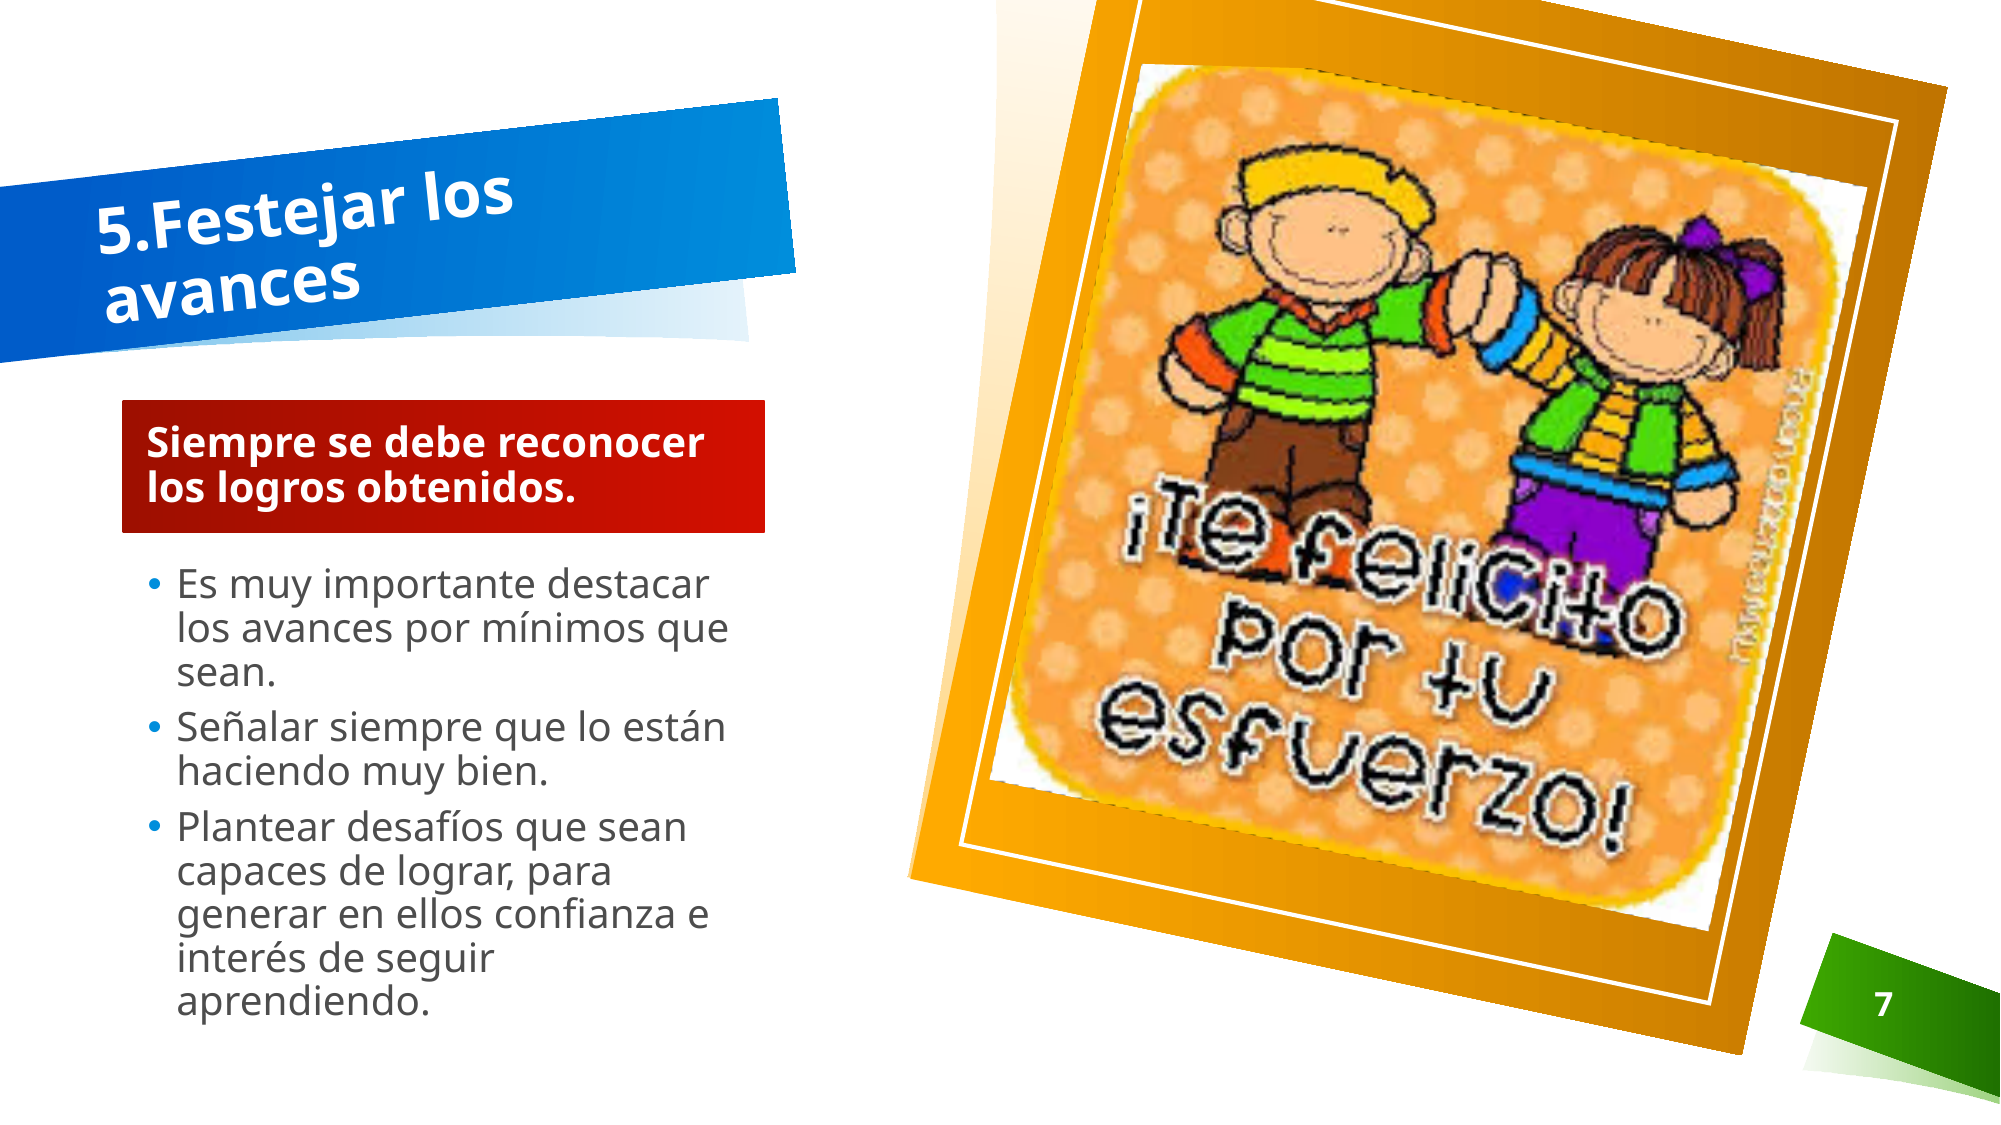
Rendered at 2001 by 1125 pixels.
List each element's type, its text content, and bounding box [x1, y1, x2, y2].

picture [989, 63, 1868, 932]
list Siempre se debe reconocer los logros obtenidos. [122, 400, 765, 533]
list Es muy importante destacar los avances por mínimos que sean. Señalar siempre que lo están haciendo muy bien. Plantear desafíos que sean capaces de lograr, para generar en ellos confianza e interés de seguir aprendiendo. [132, 556, 775, 1036]
slide_number 7 [1831, 975, 1937, 1036]
title 5.Festejar los avances [77, 119, 792, 347]
